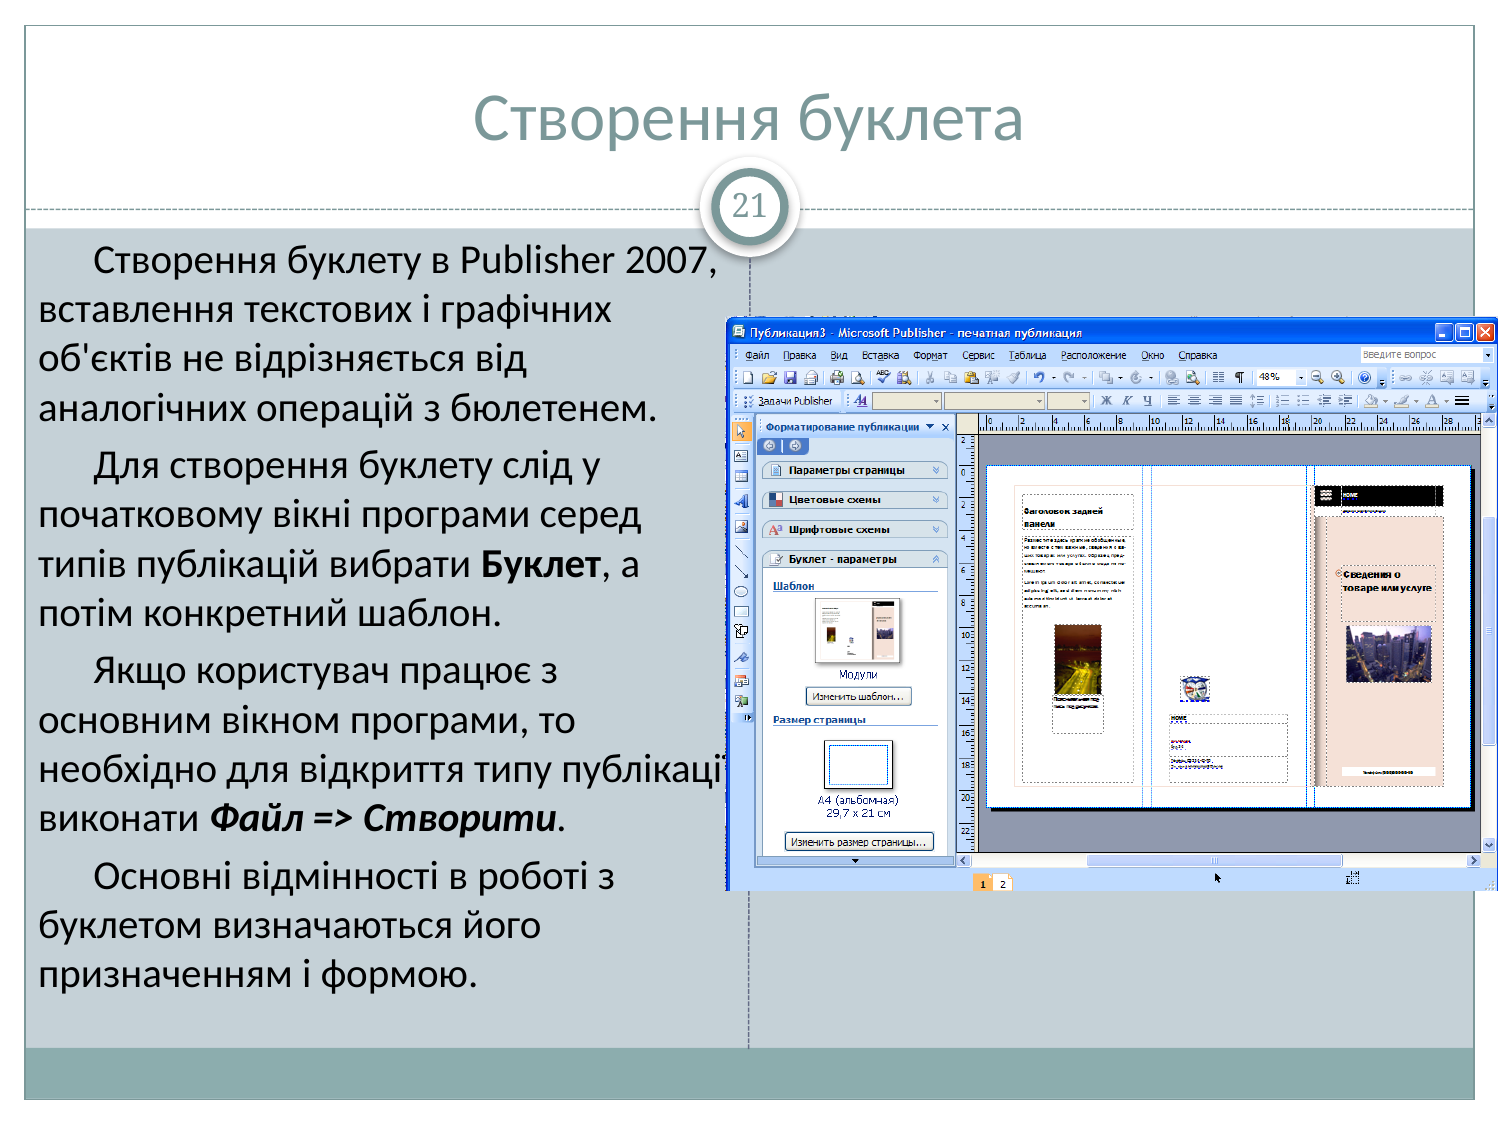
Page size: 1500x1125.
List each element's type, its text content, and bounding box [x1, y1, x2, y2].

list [725, 316, 1498, 891]
slide_number 21 [712, 170, 788, 243]
list Створення буклету в Publisher 2007, вставлення текстових і графічних об'єктів не відрізняється від аналогічних операцій з бюлетенем. Для створення буклету слід у початковому вікні програми серед типів публікацій вибрати Буклет, а потім конкретний шаблон. Якщо користувач працює з основним вікном програми, то необхідно для відкриття типу публікації виконати Файл => Створити. Основні відмінності в роботі з буклетом визначаються його призначенням і формою. [23, 224, 750, 1043]
title Створення буклета [49, 37, 1450, 162]
